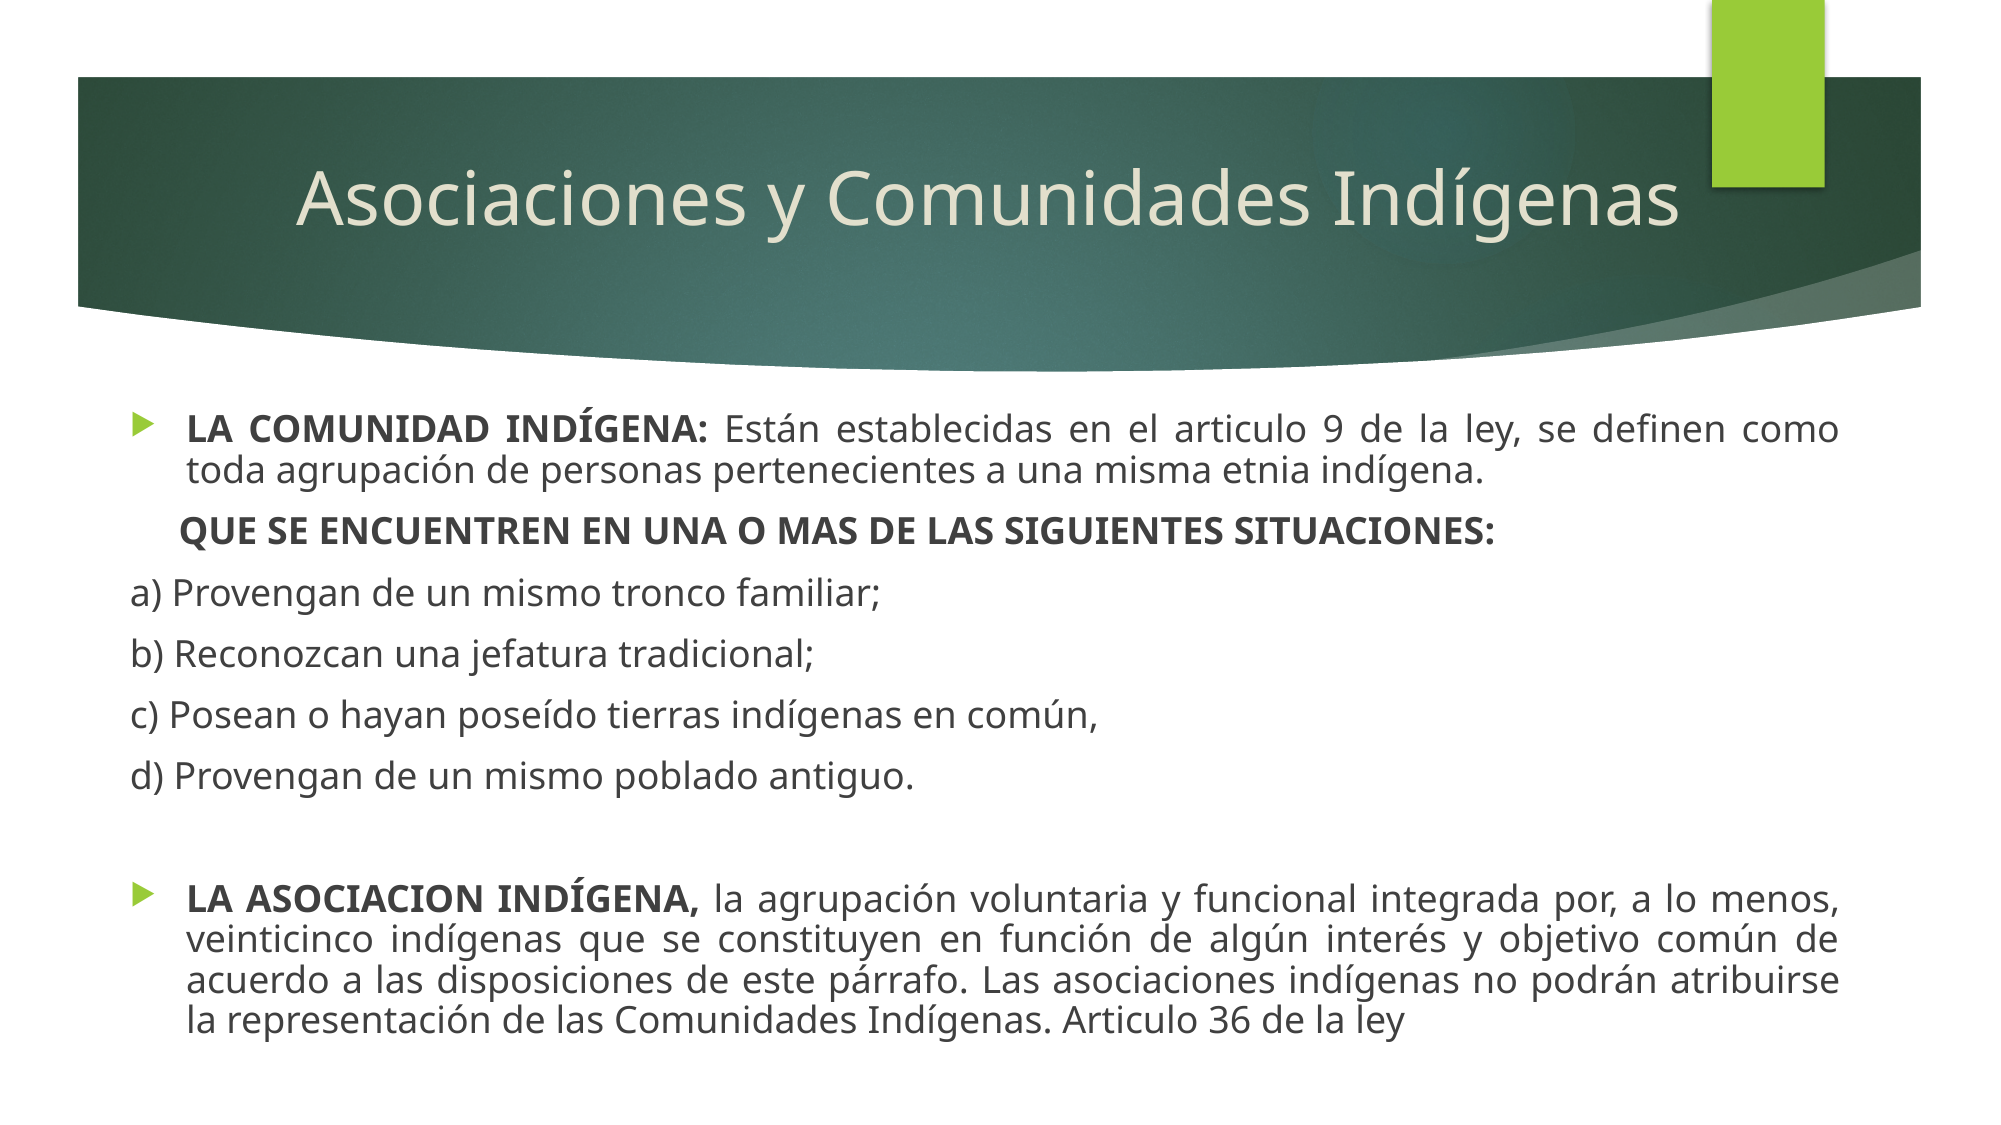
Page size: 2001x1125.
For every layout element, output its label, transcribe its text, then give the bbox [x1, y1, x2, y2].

list LA COMUNIDAD INDÍGENA: Están establecidas en el articulo 9 de la ley, se definen como toda agrupación de personas pertenecientes a una misma etnia indígena. QUE SE ENCUENTREN EN UNA O MAS DE LAS SIGUIENTES SITUACIONES: a) Provengan de un mismo tronco familiar; b) Reconozcan una jefatura tradicional; c) Posean o hayan poseído tierras indígenas en común, d) Provengan de un mismo poblado antiguo. LA ASOCIACION INDÍGENA, la agrupación voluntaria y funcional integrada por, a lo menos, veinticinco indígenas que se constituyen en función de algún interés y objetivo común de acuerdo a las disposiciones de este párrafo. Las asociaciones indígenas no podrán atribuirse la representación de las Comunidades Indígenas. Articulo 36 de la ley [114, 403, 1857, 1064]
title Asociaciones y Comunidades Indígenas [281, 137, 1719, 254]
